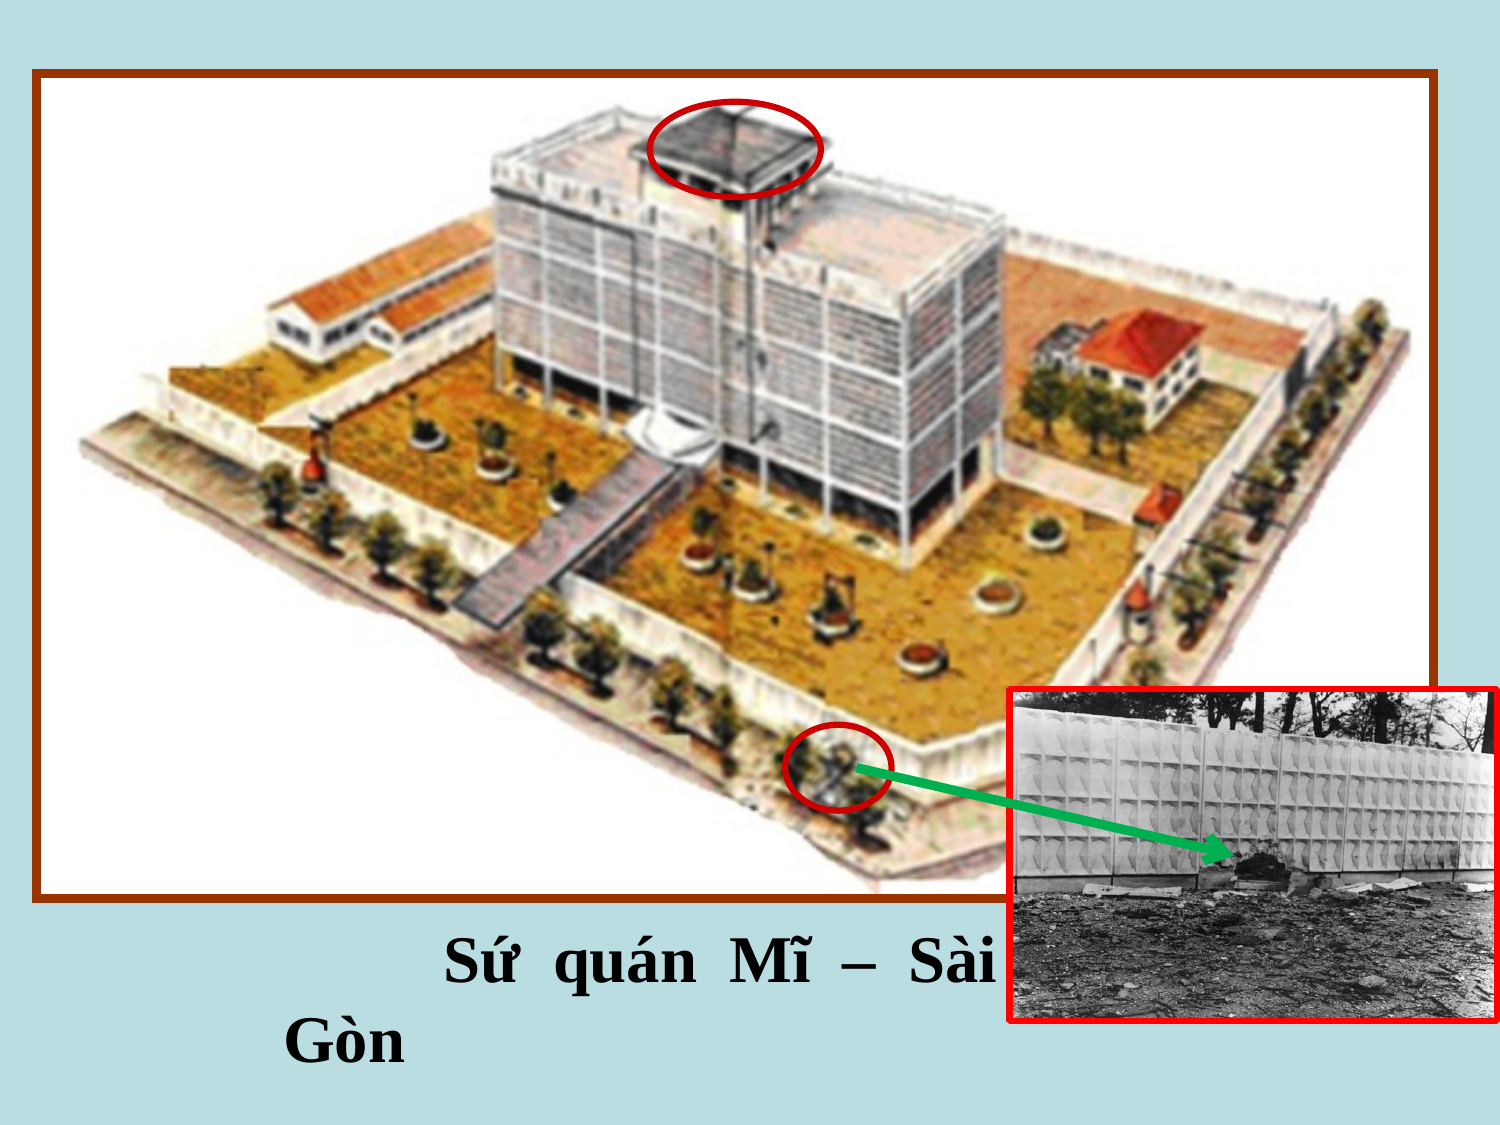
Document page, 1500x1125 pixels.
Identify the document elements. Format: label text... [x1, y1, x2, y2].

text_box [855, 767, 1235, 856]
picture [40, 77, 1495, 1019]
text_box Sứ quán Mĩ – Sài Gòn [266, 907, 1015, 1086]
